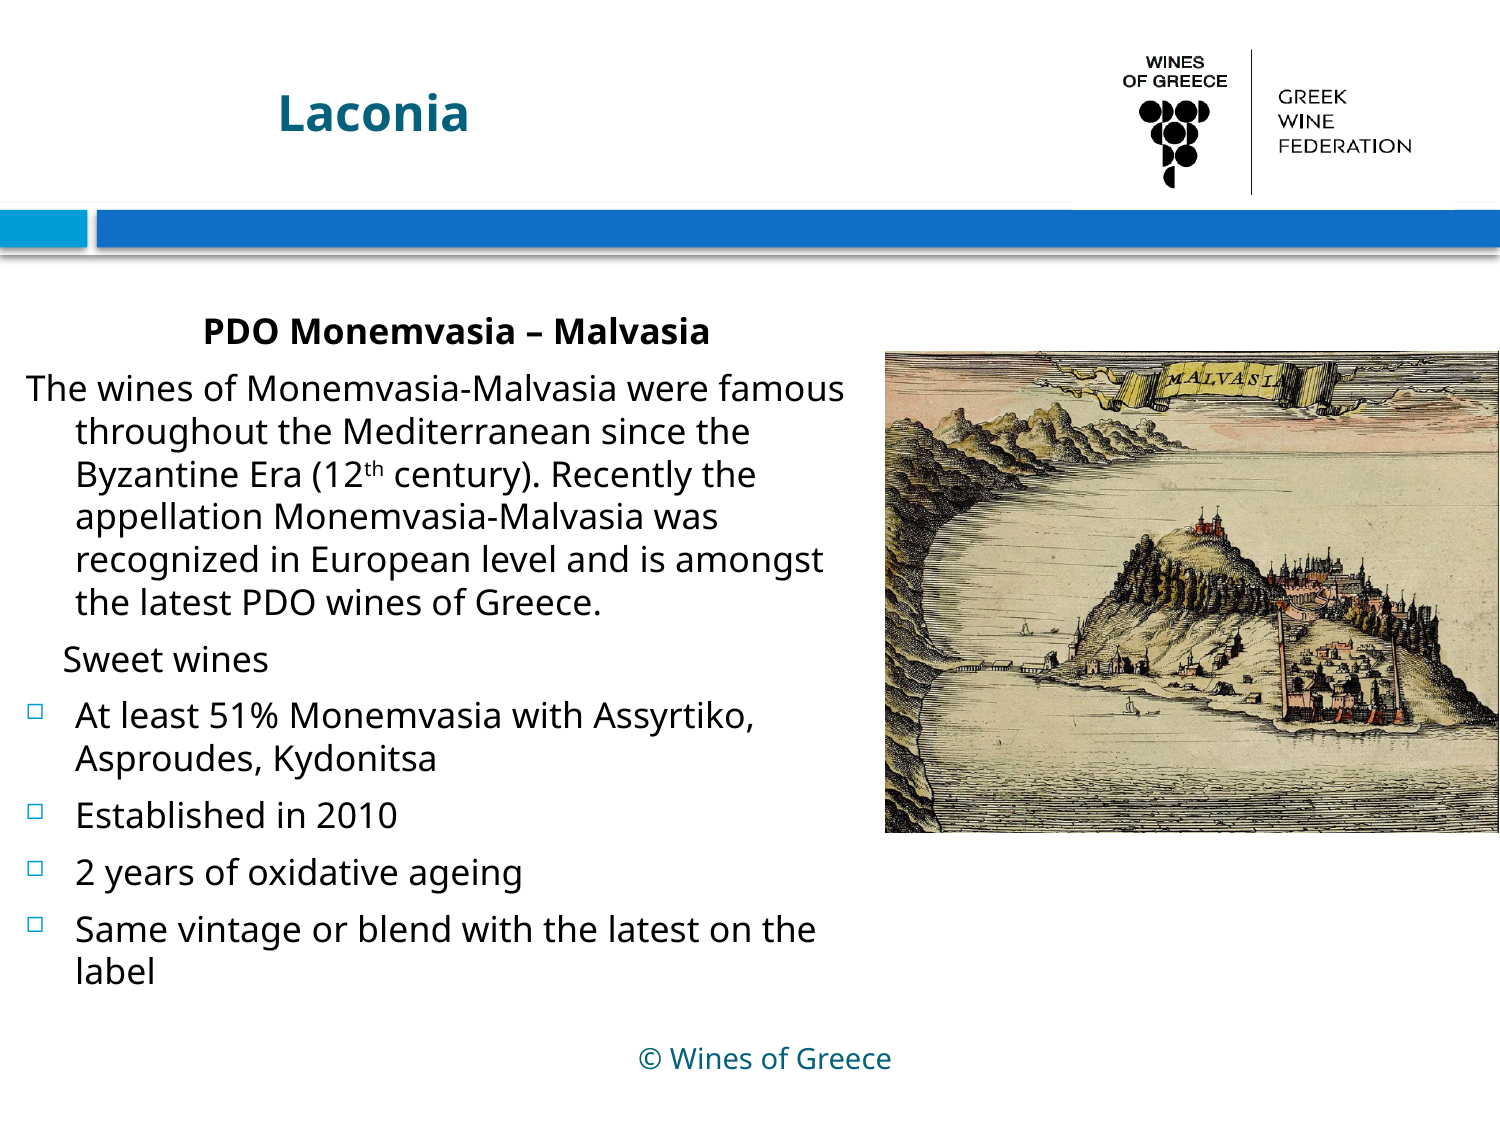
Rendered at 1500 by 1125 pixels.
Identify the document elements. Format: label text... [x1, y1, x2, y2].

footer © Wines of Greece [260, 1035, 1271, 1080]
list PDO Monemvasia – Malvasia The wines of Monemvasia-Malvasia were famous throughout the Mediterranean since the Byzantine Era (12th century). Recently the appellation Monemvasia-Malvasia was recognized in European level and is amongst the latest PDO wines of Greece. Sweet wines At least 51% Monemvasia with Assyrtiko, Asproudes, Kydonitsa Established in 2010 2 years of oxidative ageing Same vintage or blend with the latest on the label [10, 301, 904, 1000]
picture [885, 351, 1499, 833]
picture [1071, 37, 1455, 211]
title Laconia [262, 66, 779, 158]
